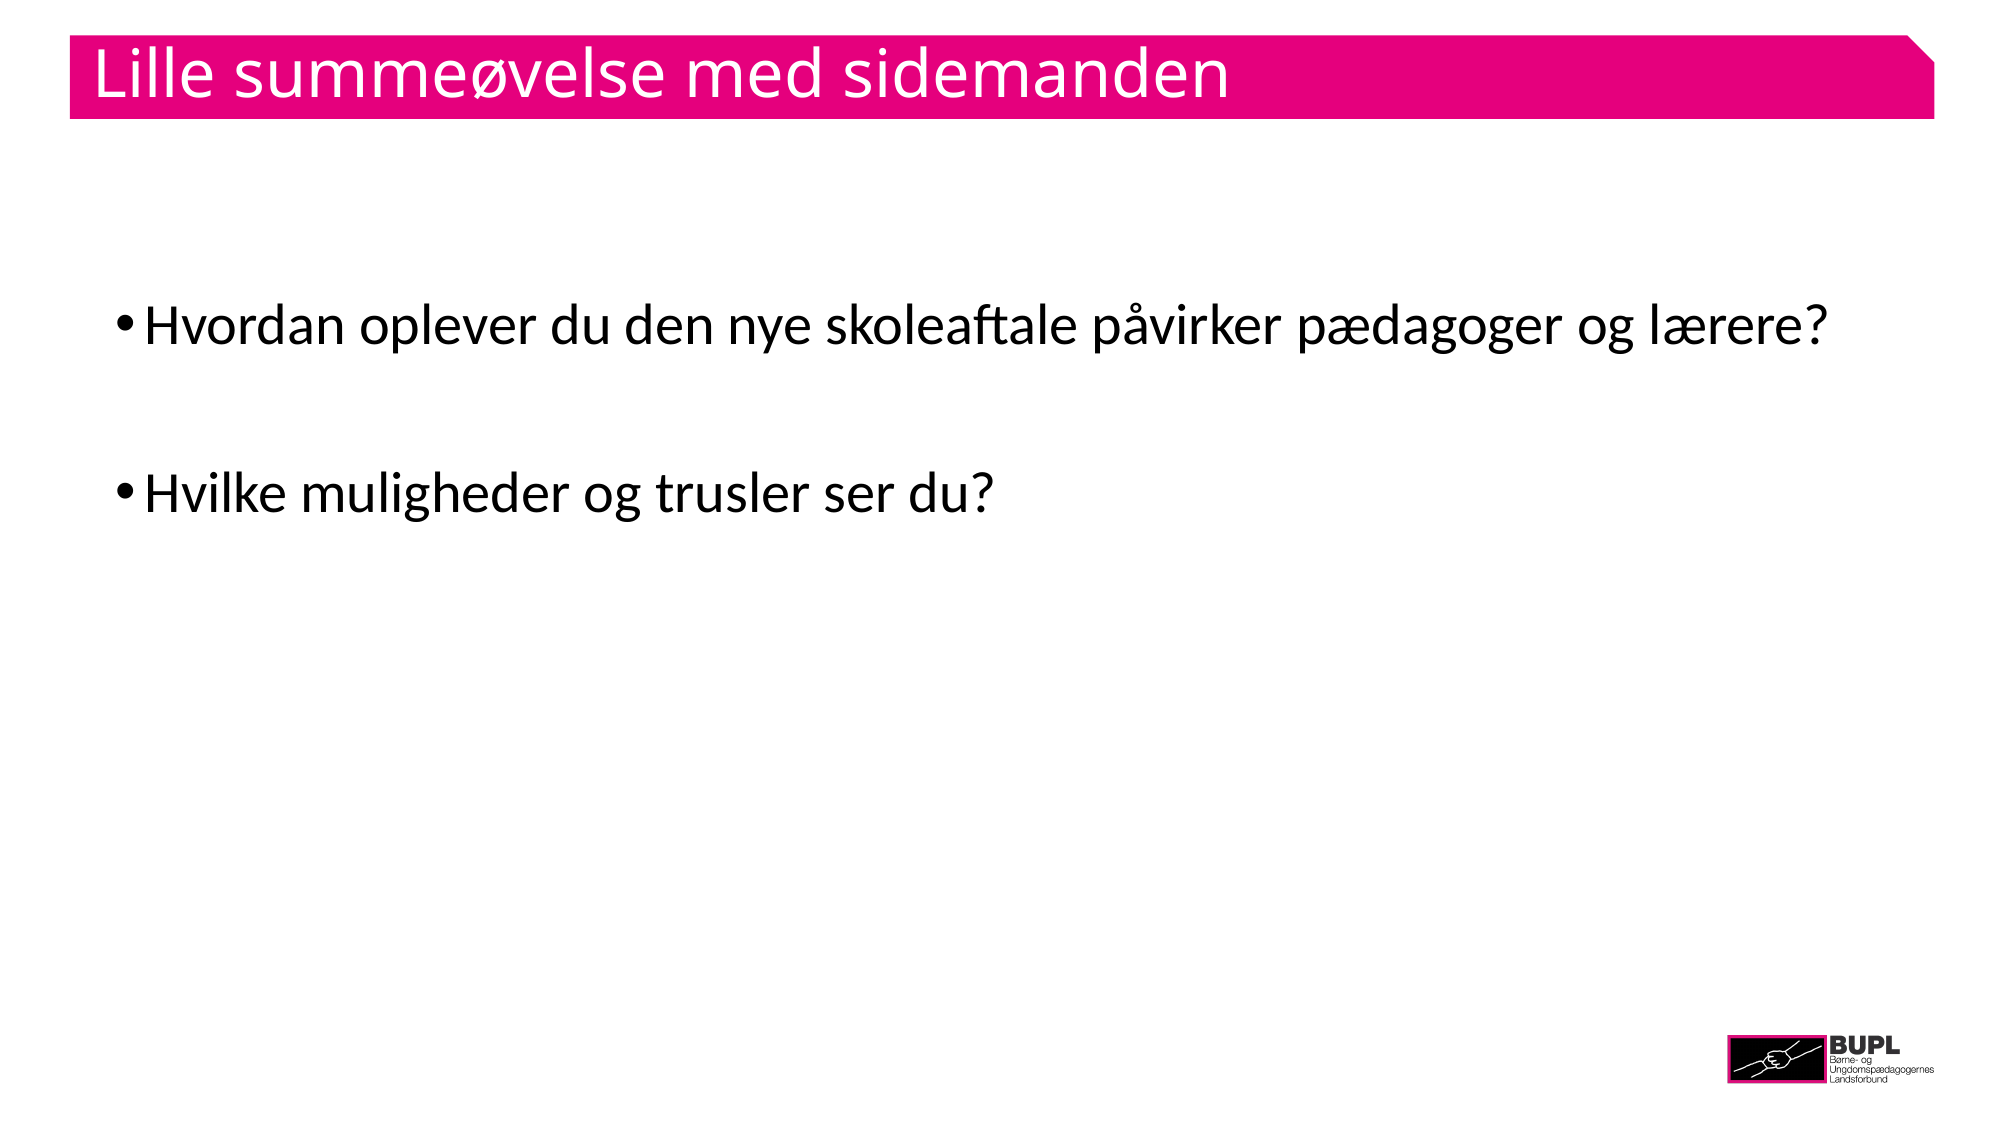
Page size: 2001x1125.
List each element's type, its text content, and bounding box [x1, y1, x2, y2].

picture [1726, 1034, 1935, 1085]
title Lille summeøvelse med sidemanden [92, 39, 1863, 115]
list Hvordan oplever du den nye skoleaftale påvirker pædagoger og lærere? Hvilke muligheder og trusler ser du? [92, 196, 1899, 910]
